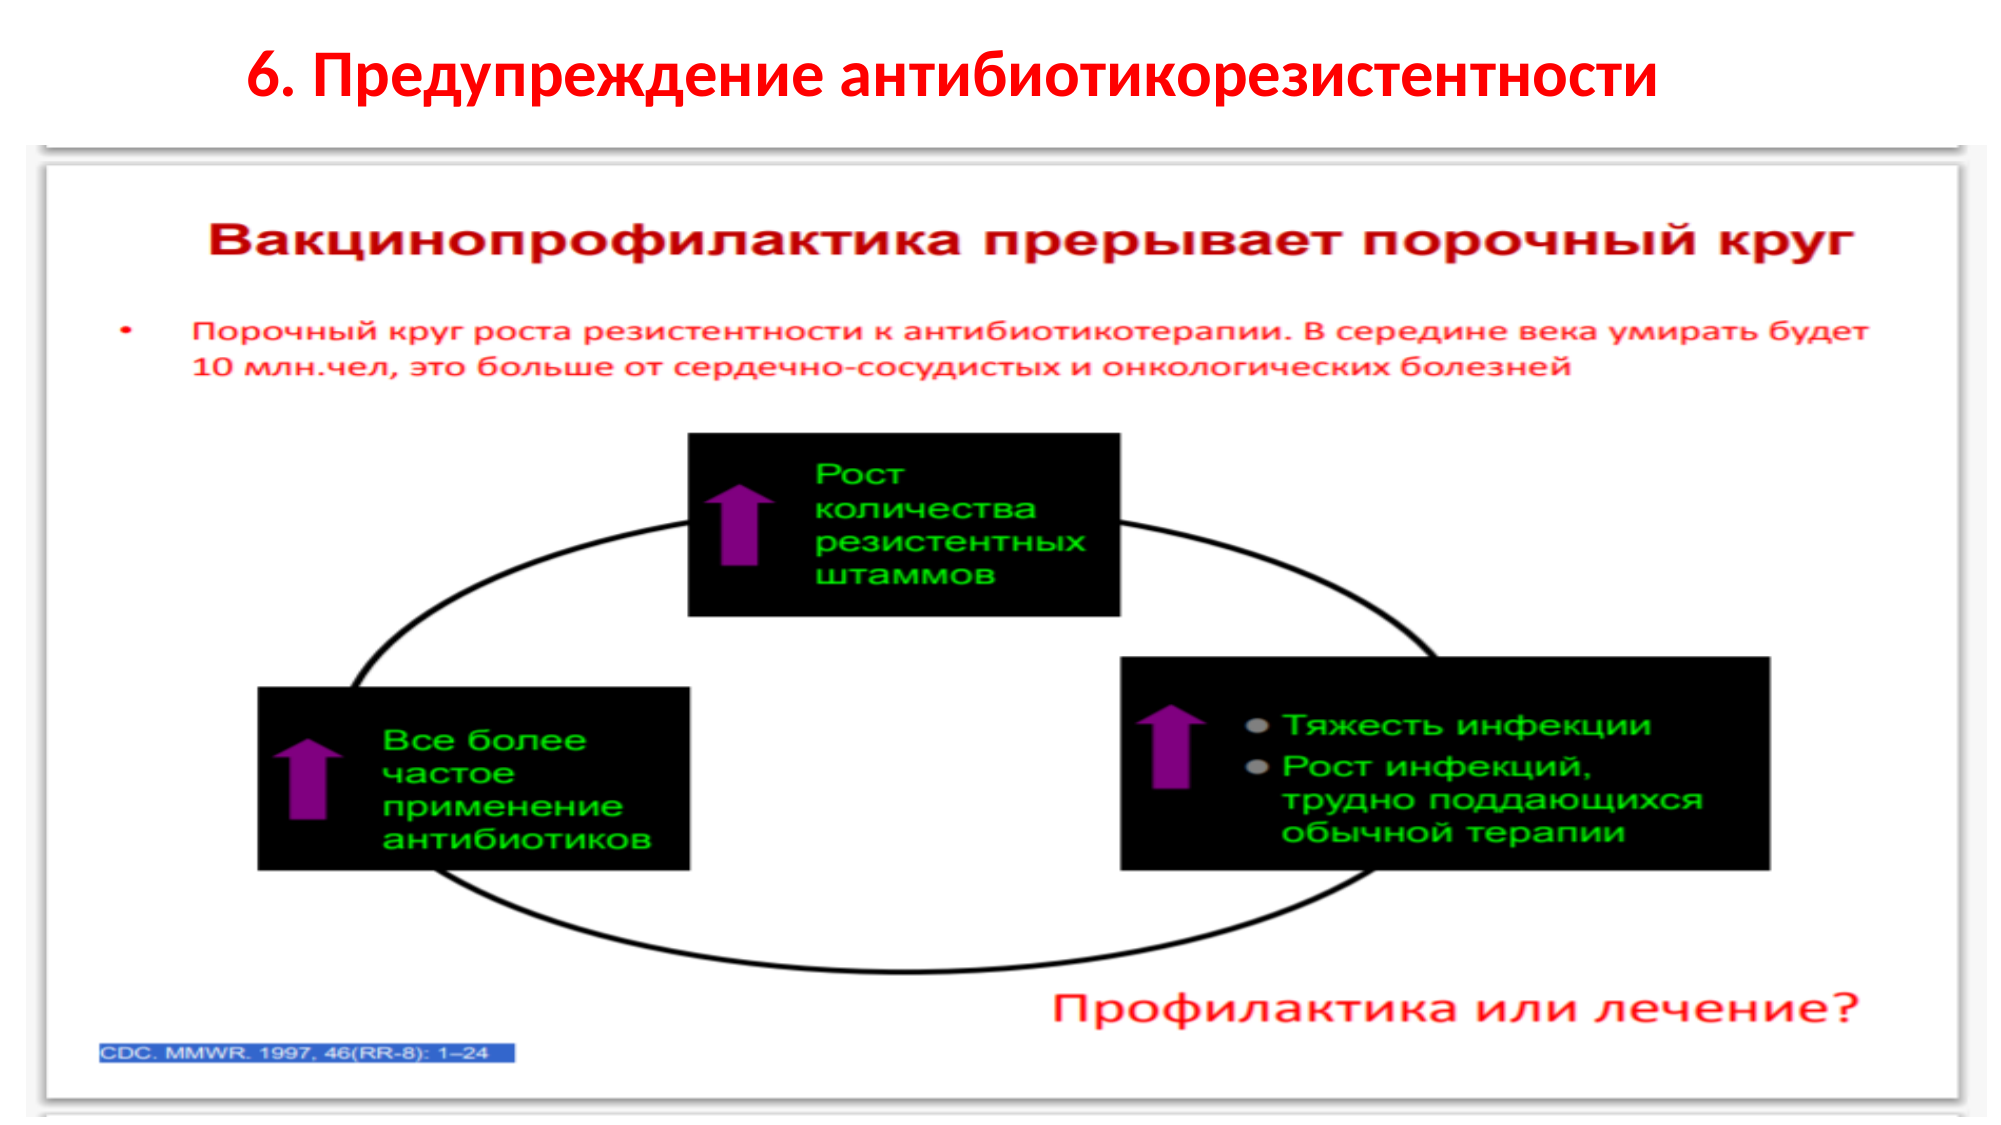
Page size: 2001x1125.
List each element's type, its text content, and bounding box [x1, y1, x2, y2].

picture [26, 145, 1987, 1117]
text_box 6. Предупреждение антибиотикорезистентности [129, 22, 1778, 118]
